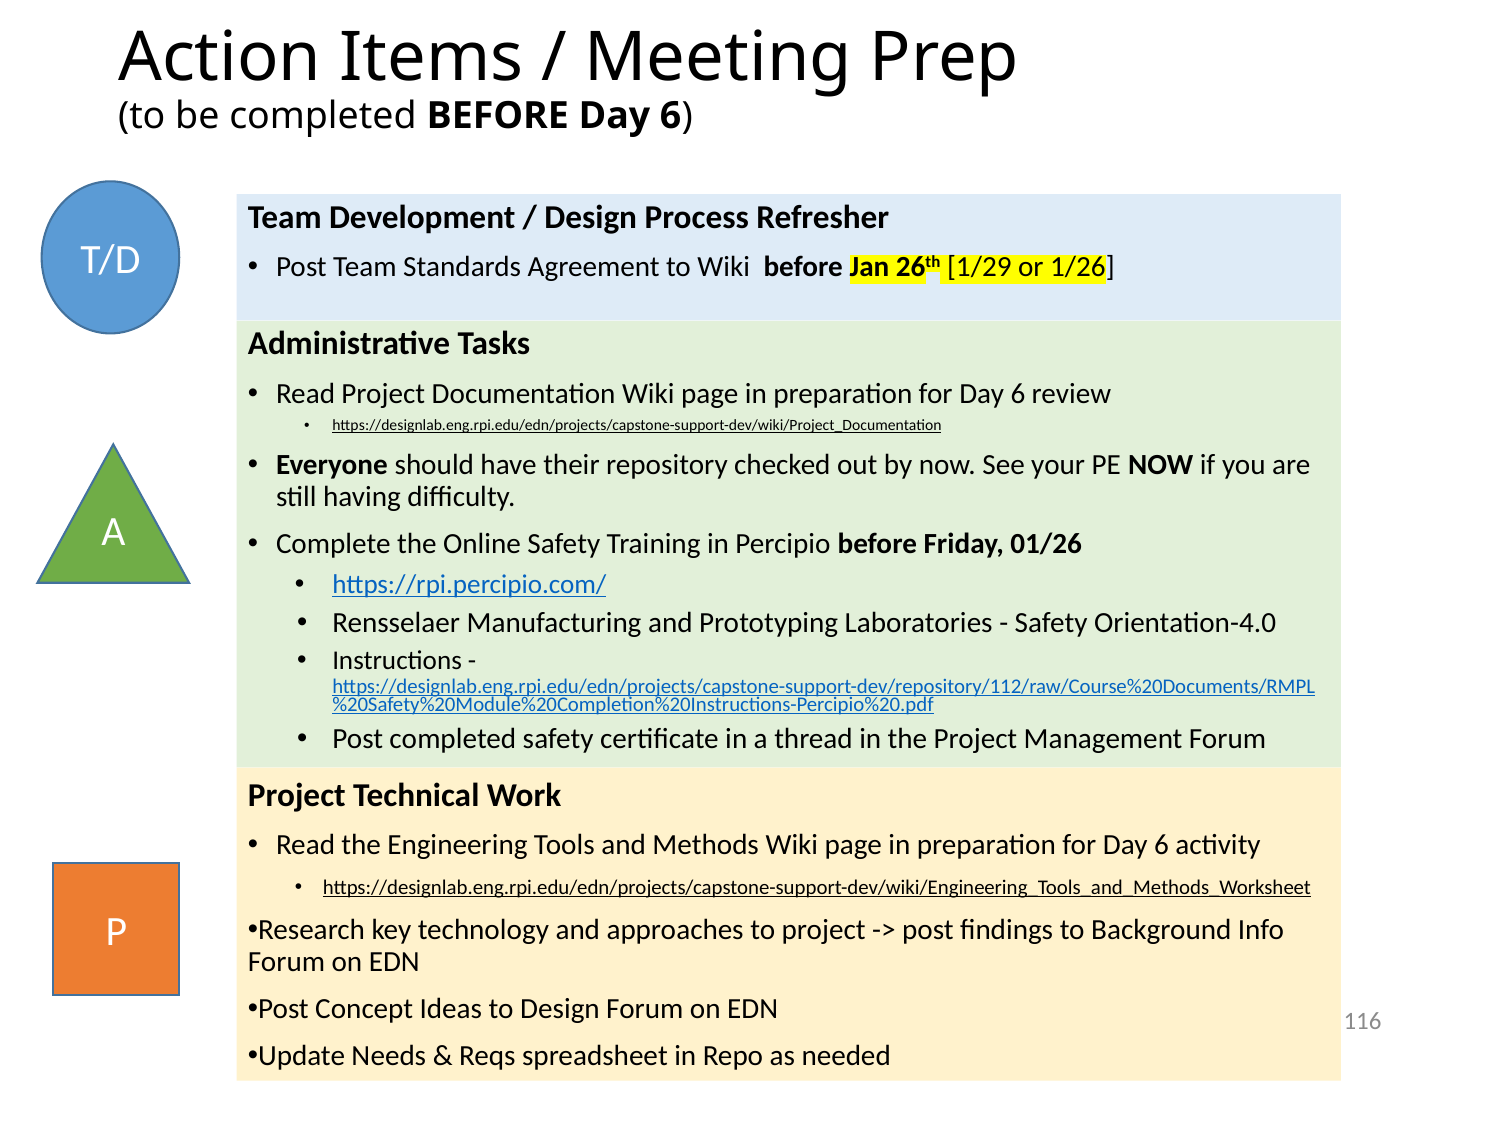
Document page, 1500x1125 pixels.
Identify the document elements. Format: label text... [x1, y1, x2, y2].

text_box Administrative Tasks Read Project Documentation Wiki page in preparation for Day 6 review https://designlab.eng.rpi.edu/edn/projects/capstone-support-dev/wiki/Project_Documentation Everyone should have their repository checked out by now. See your PE NOW if you are still having difficulty. Complete the Online Safety Training in Percipio before Friday, 01/26 https://rpi.percipio.com/ Rensselaer Manufacturing and Prototyping Laboratories - Safety Orientation-4.0 Instructions - https://designlab.eng.rpi.edu/edn/projects/capstone-support-dev/repository/112/raw/Course%20Documents/RMPL%20Safety%20Module%20Completion%20Instructions-Percipio%20.pdf Post completed safety certificate in a thread in the Project Management Forum [236, 320, 1341, 767]
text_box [53, 767, 1341, 1081]
text_box A [35, 442, 191, 584]
slide_number 116 [1341, 990, 1397, 1050]
title Action Items / Meeting Prep (to be completed BEFORE Day 6) [103, 6, 1397, 152]
text_box Team Development / Design Process Refresher Post Team Standards Agreement to Wiki before Jan 26th [1/29 or 1/26] [236, 194, 1341, 320]
text_box T/D [40, 180, 181, 335]
